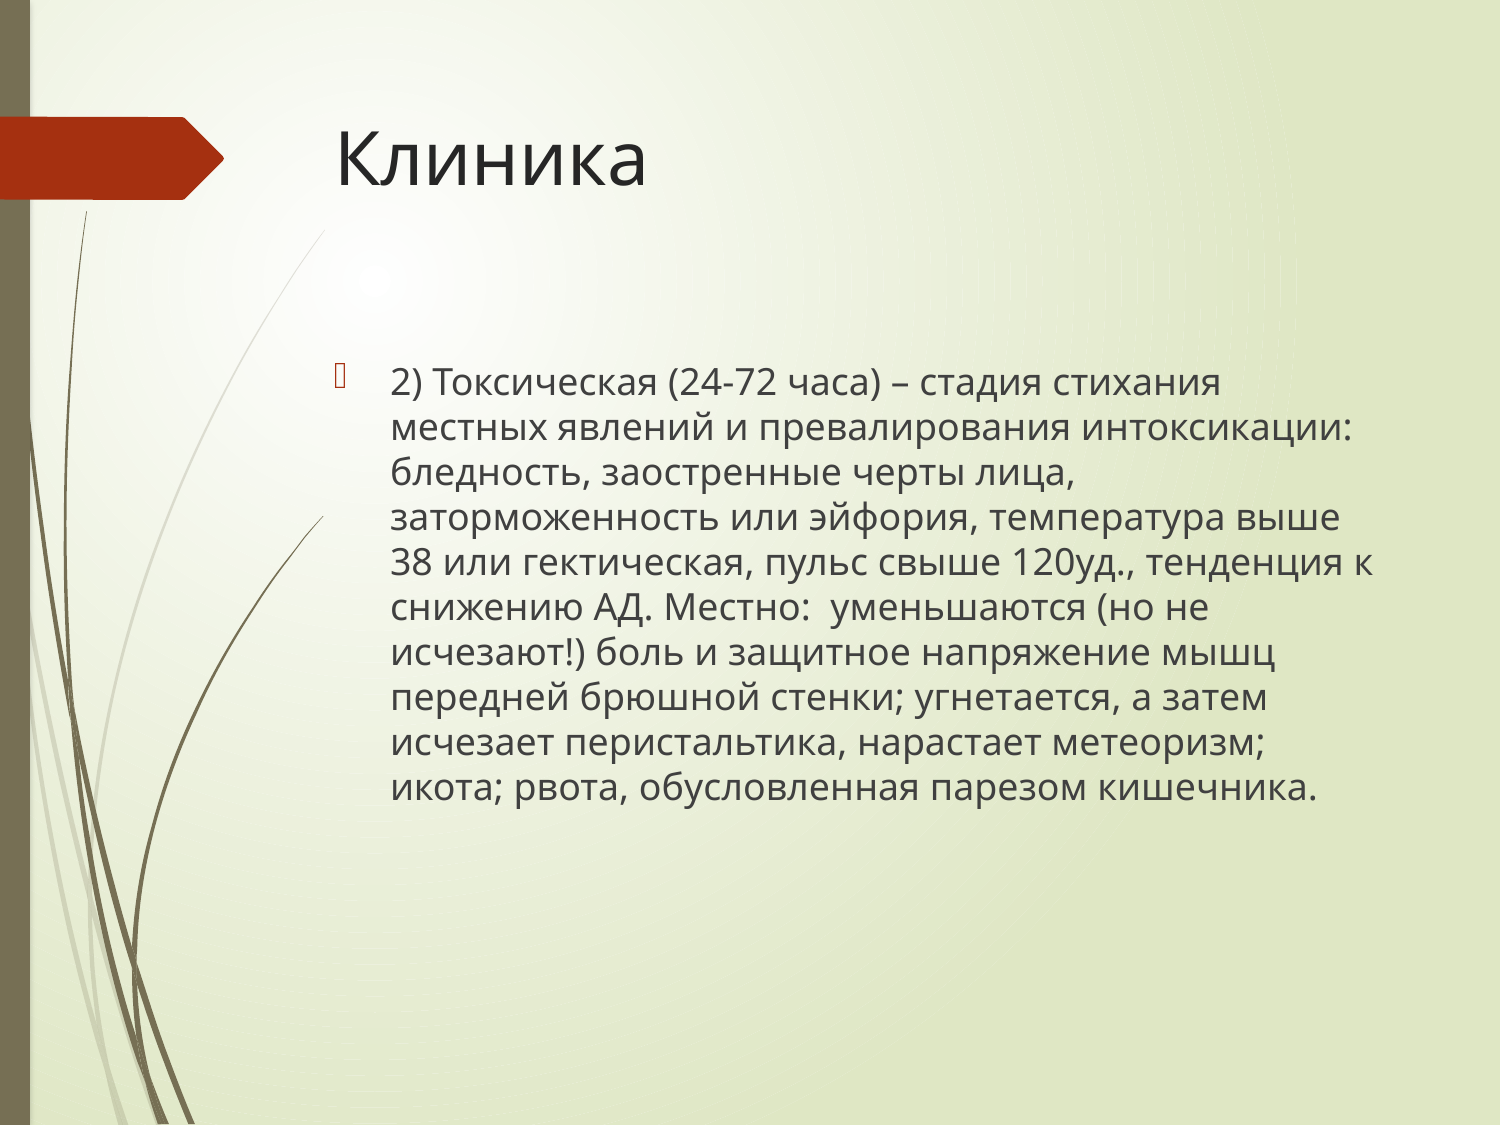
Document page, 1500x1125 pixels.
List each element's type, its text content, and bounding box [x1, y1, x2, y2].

title Клиника [319, 102, 1400, 313]
list 2) Токсическая (24-72 часа) – стадия стихания местных явлений и превалирования интоксикации: бледность, заостренные черты лица, заторможенность или эйфория, температура выше 38 или гектическая, пульс свыше 120уд., тенденция к снижению АД. Местно: уменьшаются (но не исчезают!) боль и защитное напряжение мышц передней брюшной стенки; угнетается, а затем исчезает перистальтика, нарастает метеоризм; икота; рвота, обусловленная парезом кишечника. [318, 350, 1400, 970]
